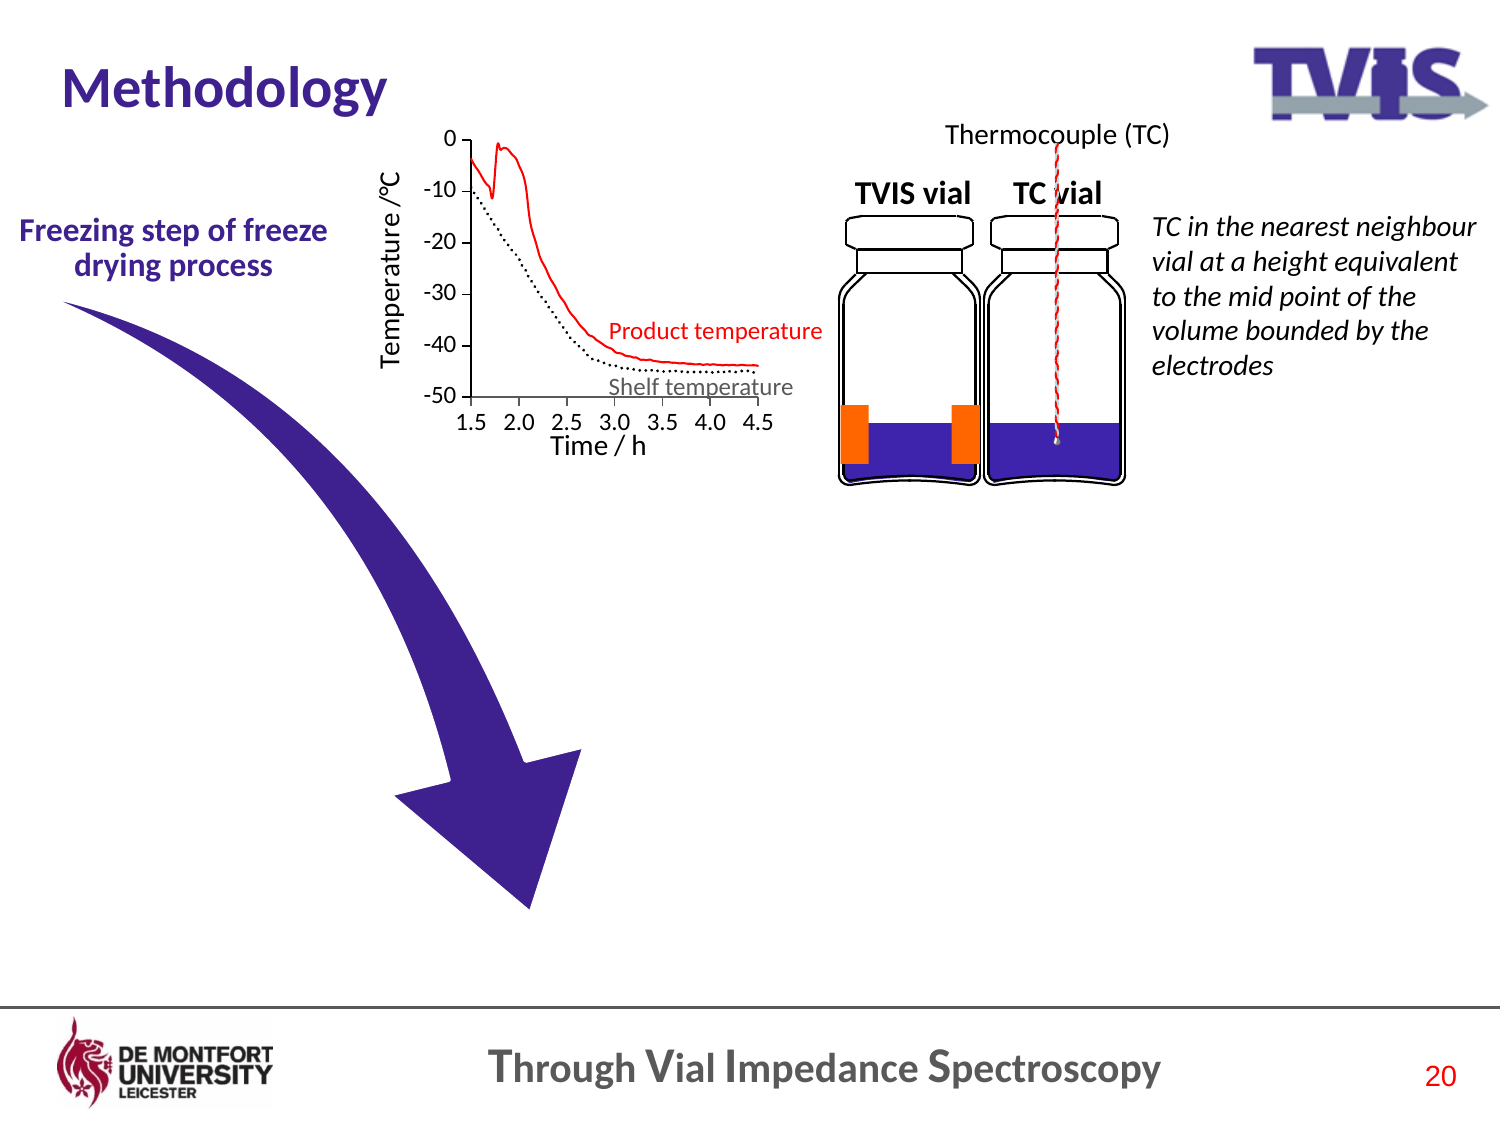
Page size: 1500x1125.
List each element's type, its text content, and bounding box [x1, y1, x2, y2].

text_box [835, 105, 1187, 486]
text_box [0, 181, 1000, 1016]
picture [57, 1016, 273, 1109]
chart [367, 117, 789, 473]
picture [1251, 44, 1493, 126]
text_box TC in the nearest neighbour vial at a height equivalent to the mid point of the volume bounded by the electrodes [1191, 199, 1498, 389]
title Methodology [46, 23, 1246, 145]
